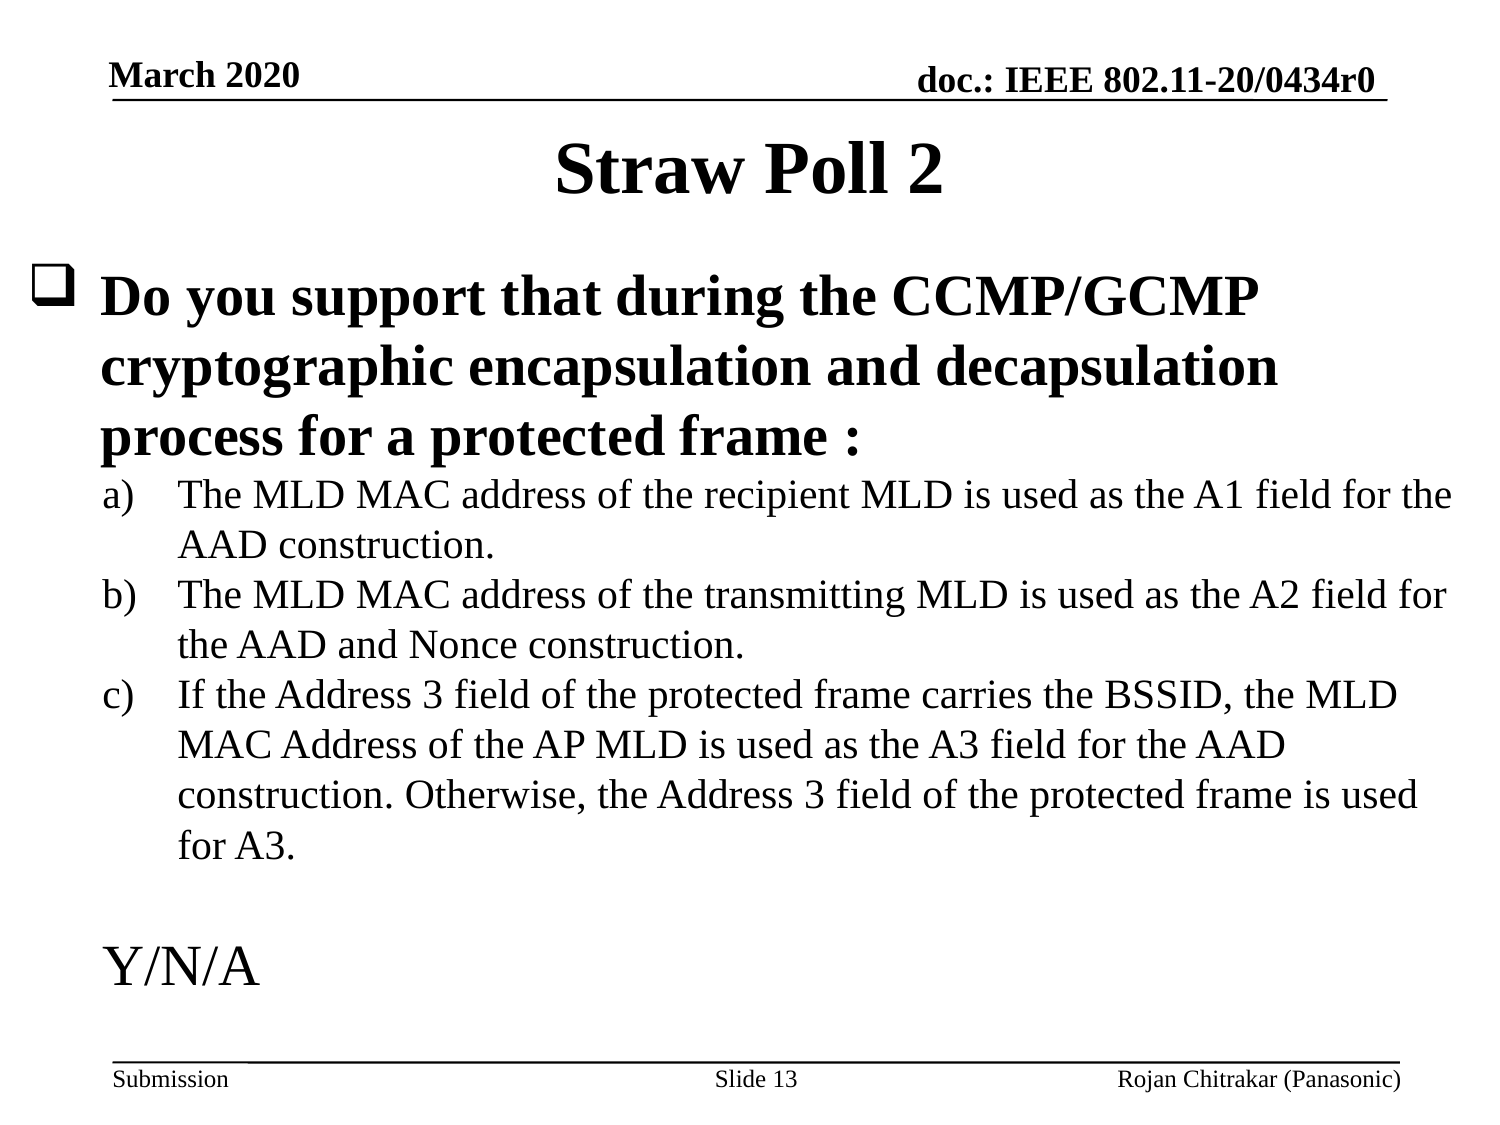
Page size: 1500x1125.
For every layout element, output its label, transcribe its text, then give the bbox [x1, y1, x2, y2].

footer Rojan Chitrakar (Panasonic) [949, 1061, 1402, 1093]
text_box Straw Poll 2 [0, 111, 1500, 225]
text_box Do you support that during the CCMP/GCMP cryptographic encapsulation and decapsulation process for a protected frame : The MLD MAC address of the recipient MLD is used as the A1 field for the AAD construction. The MLD MAC address of the transmitting MLD is used as the A2 field for the AAD and Nonce construction. If the Address 3 field of the protected frame carries the BSSID, the MLD MAC Address of the AP MLD is used as the A3 field for the AAD construction. Otherwise, the Address 3 field of the protected frame is used for A3. Y/N/A [12, 249, 1475, 1005]
slide_number Slide 13 [712, 1061, 800, 1093]
